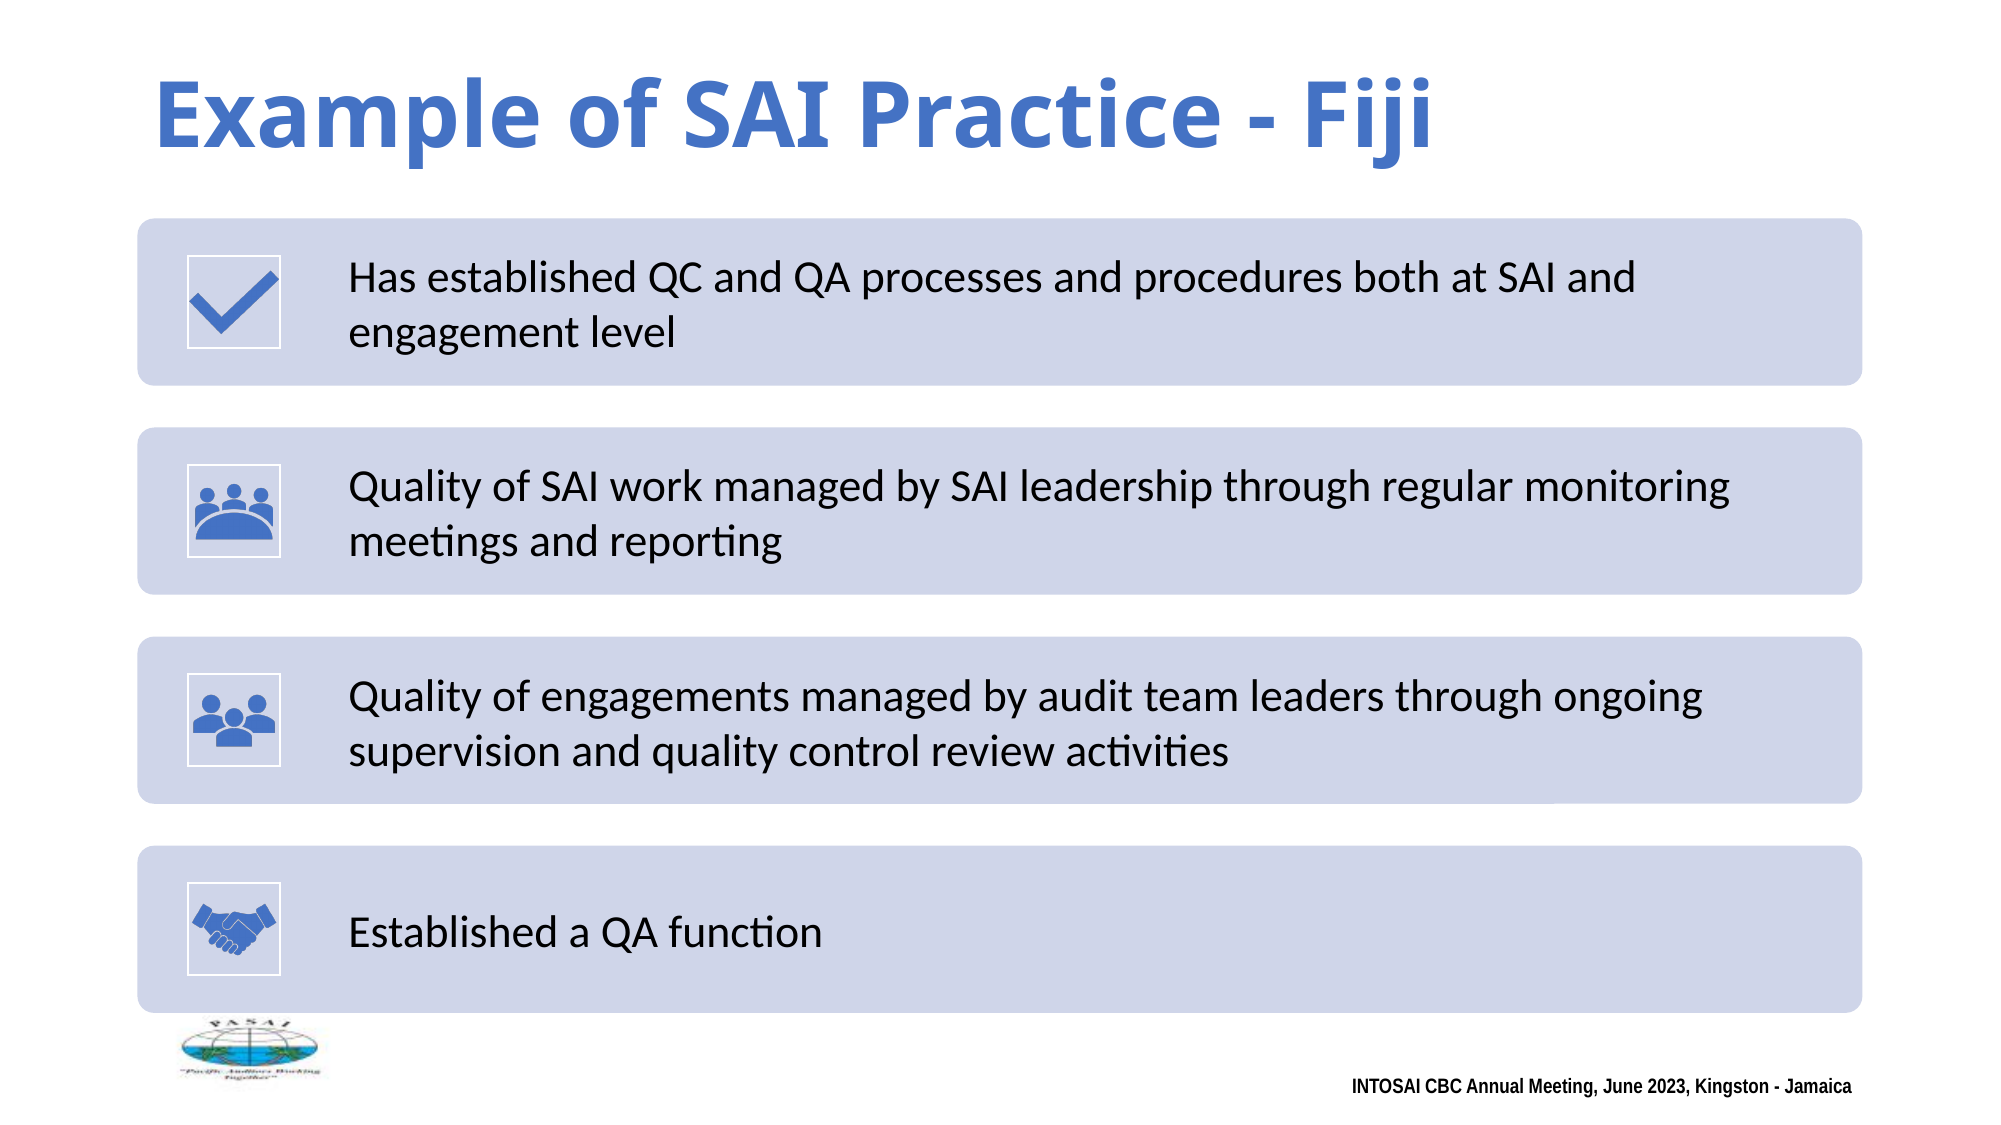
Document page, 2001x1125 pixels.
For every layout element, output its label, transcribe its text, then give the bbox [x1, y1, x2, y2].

text_box INTOSAI CBC Annual Meeting, June 2023, Kingston - Jamaica [1337, 1065, 1879, 1105]
picture [152, 1014, 348, 1103]
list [137, 218, 1863, 1014]
title Example of SAI Practice - Fiji [137, 59, 1863, 176]
